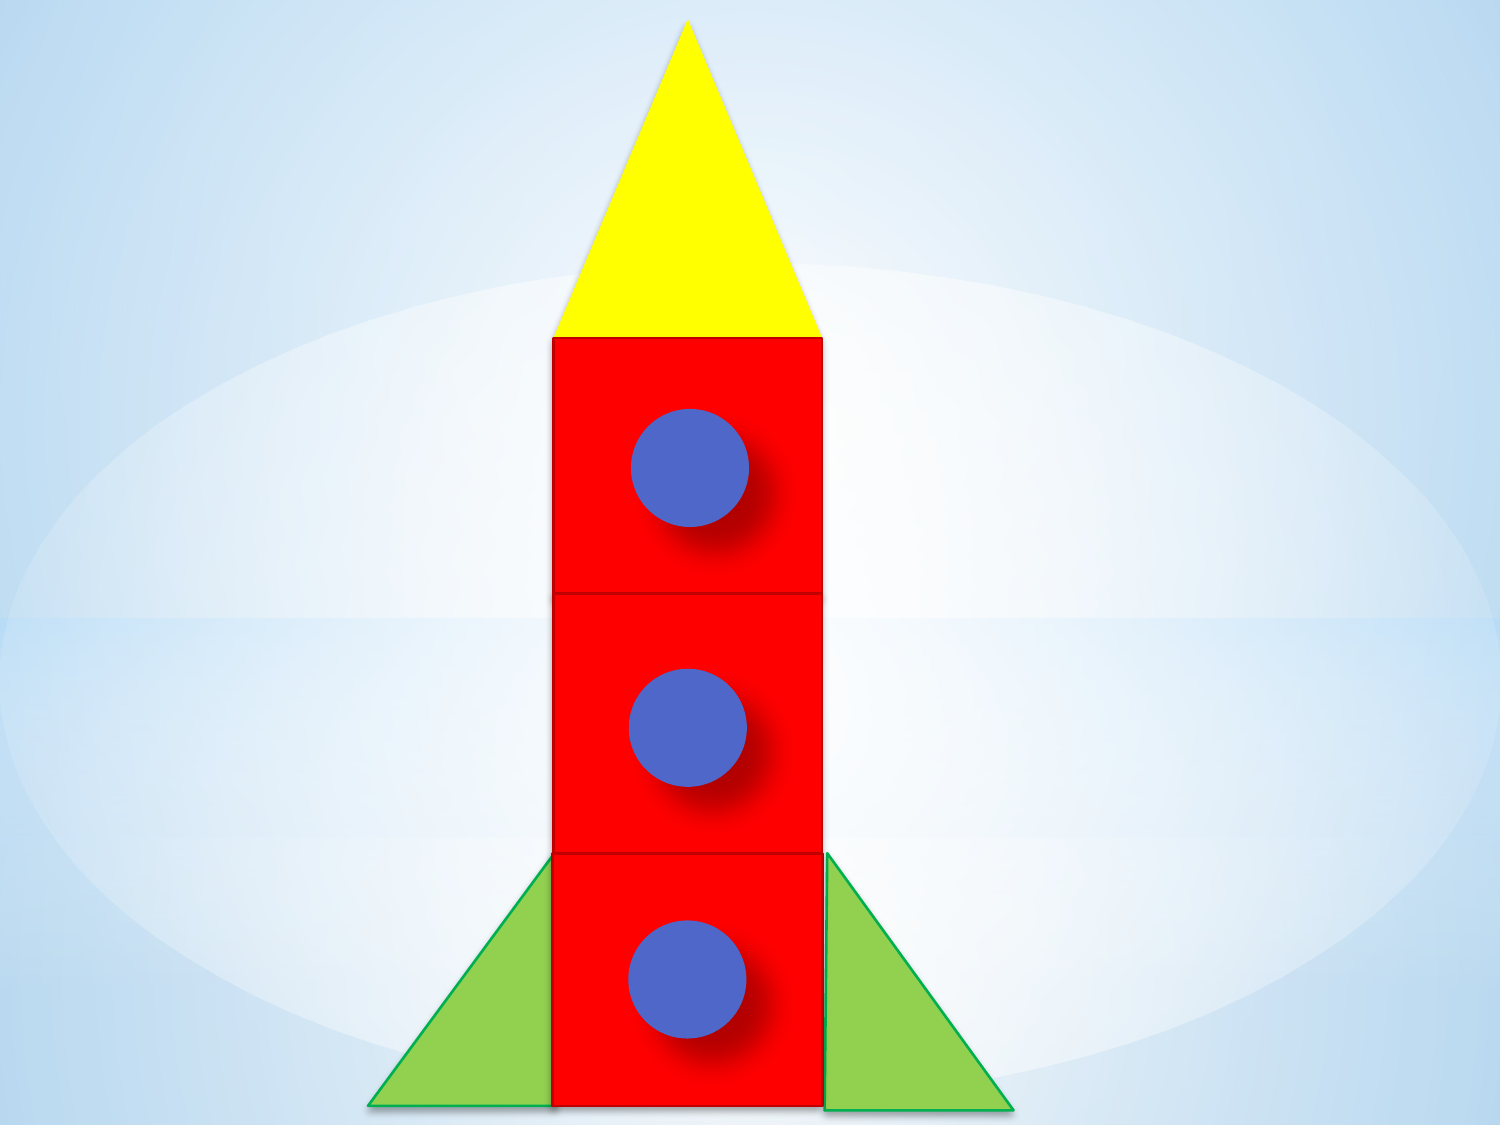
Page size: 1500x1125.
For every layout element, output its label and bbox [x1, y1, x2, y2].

text_box [825, 851, 1015, 1112]
text_box [366, 862, 546, 1108]
text_box [552, 17, 824, 339]
text_box [629, 407, 751, 529]
text_box [627, 667, 749, 789]
text_box [551, 852, 824, 1107]
text_box [626, 919, 748, 1040]
text_box [552, 337, 823, 592]
text_box [552, 592, 823, 852]
